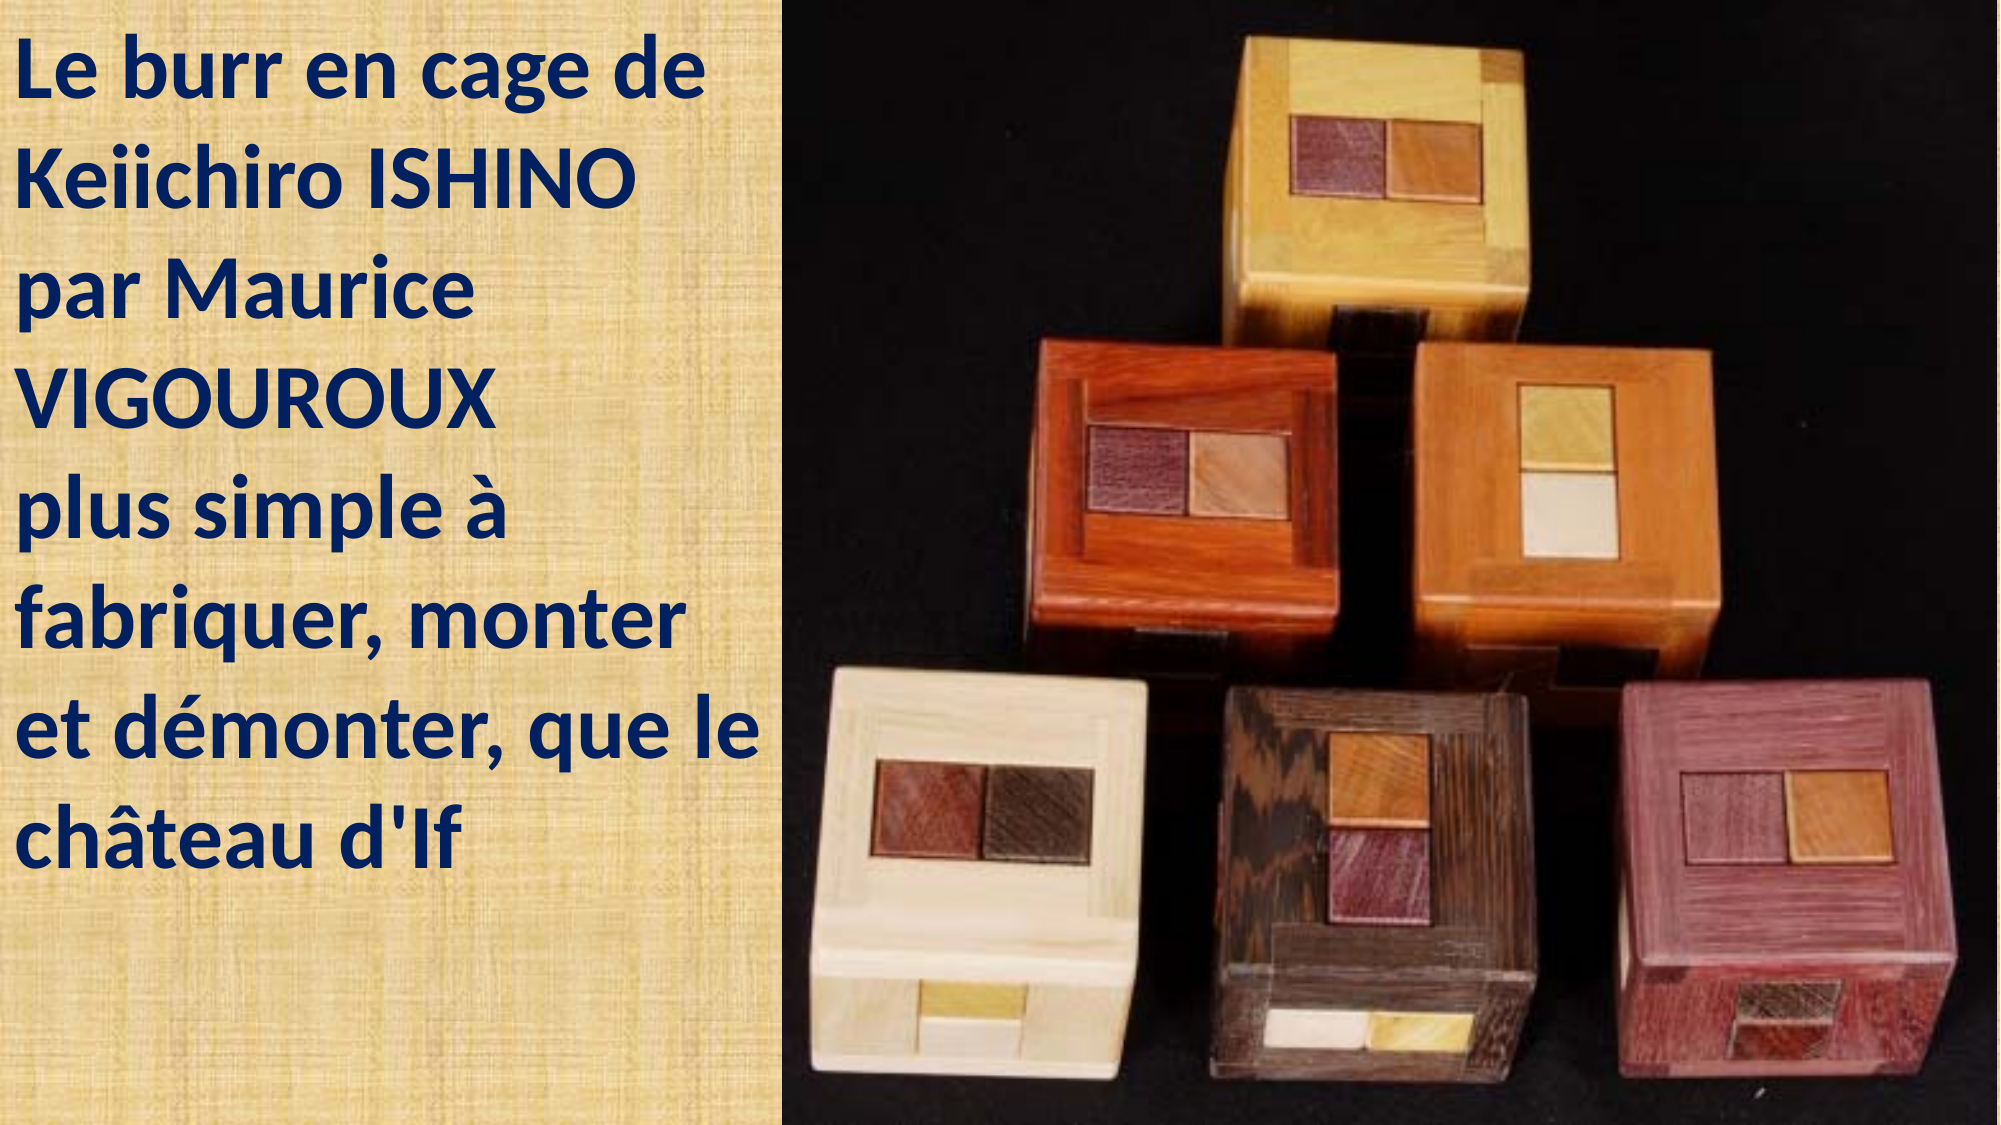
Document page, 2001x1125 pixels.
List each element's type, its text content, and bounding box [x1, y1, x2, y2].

text_box Le burr en cage de Keiichiro ISHINO par Maurice VIGOUROUX plus simple à fabriquer, monter et démonter, que le château d'If [0, 0, 782, 895]
picture [0, 0, 2001, 1125]
